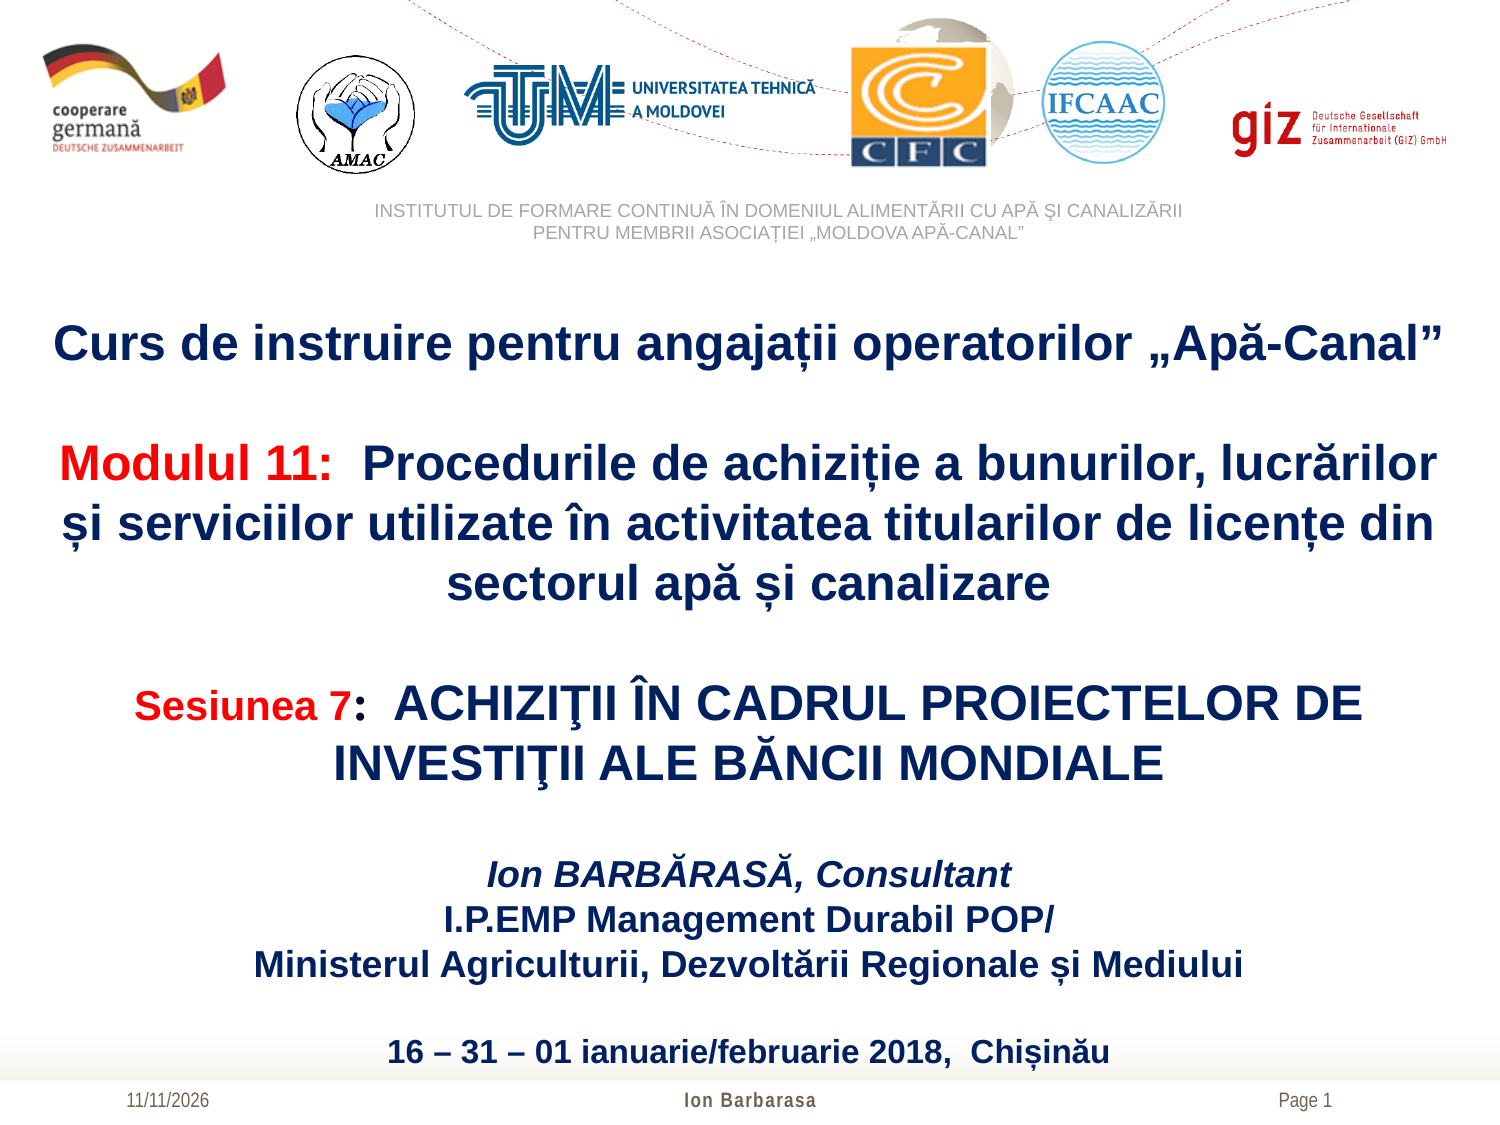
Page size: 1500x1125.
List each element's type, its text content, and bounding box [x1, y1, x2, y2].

footer Ion Barbarasa [469, 1079, 1031, 1121]
title Curs de instruire pentru angajații operatorilor „Apă-Canal” Modulul 11: Procedurile de achiziție a bunurilor, lucrărilor și serviciilor utilizate în activitatea titularilor de licențe din sectorul apă și canalizare Sesiunea 7: ACHIZIŢII ÎN CADRUL PROIECTELOR DE INVESTIŢII ALE BĂNCII MONDIALE Ion BARBĂRASĂ, Consultant I.P.EMP Management Durabil POP/ Ministerul Agriculturii, Dezvoltării Regionale și Mediului 16 – 31 – 01 ianuarie/februarie 2018, Chișinău [24, 302, 1475, 1028]
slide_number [111, 1079, 325, 1121]
picture [0, 959, 1500, 1081]
picture [0, 0, 1500, 207]
text_box INSTITUTUL DE FORMARE CONTINUĂ ÎN DOMENIUL ALIMENTĂRII CU APĂ ŞI CANALIZĂRII PENTRU MEMBRII ASOCIAȚIEI „MOLDOVA APĂ-CANAL” [190, 171, 1366, 251]
